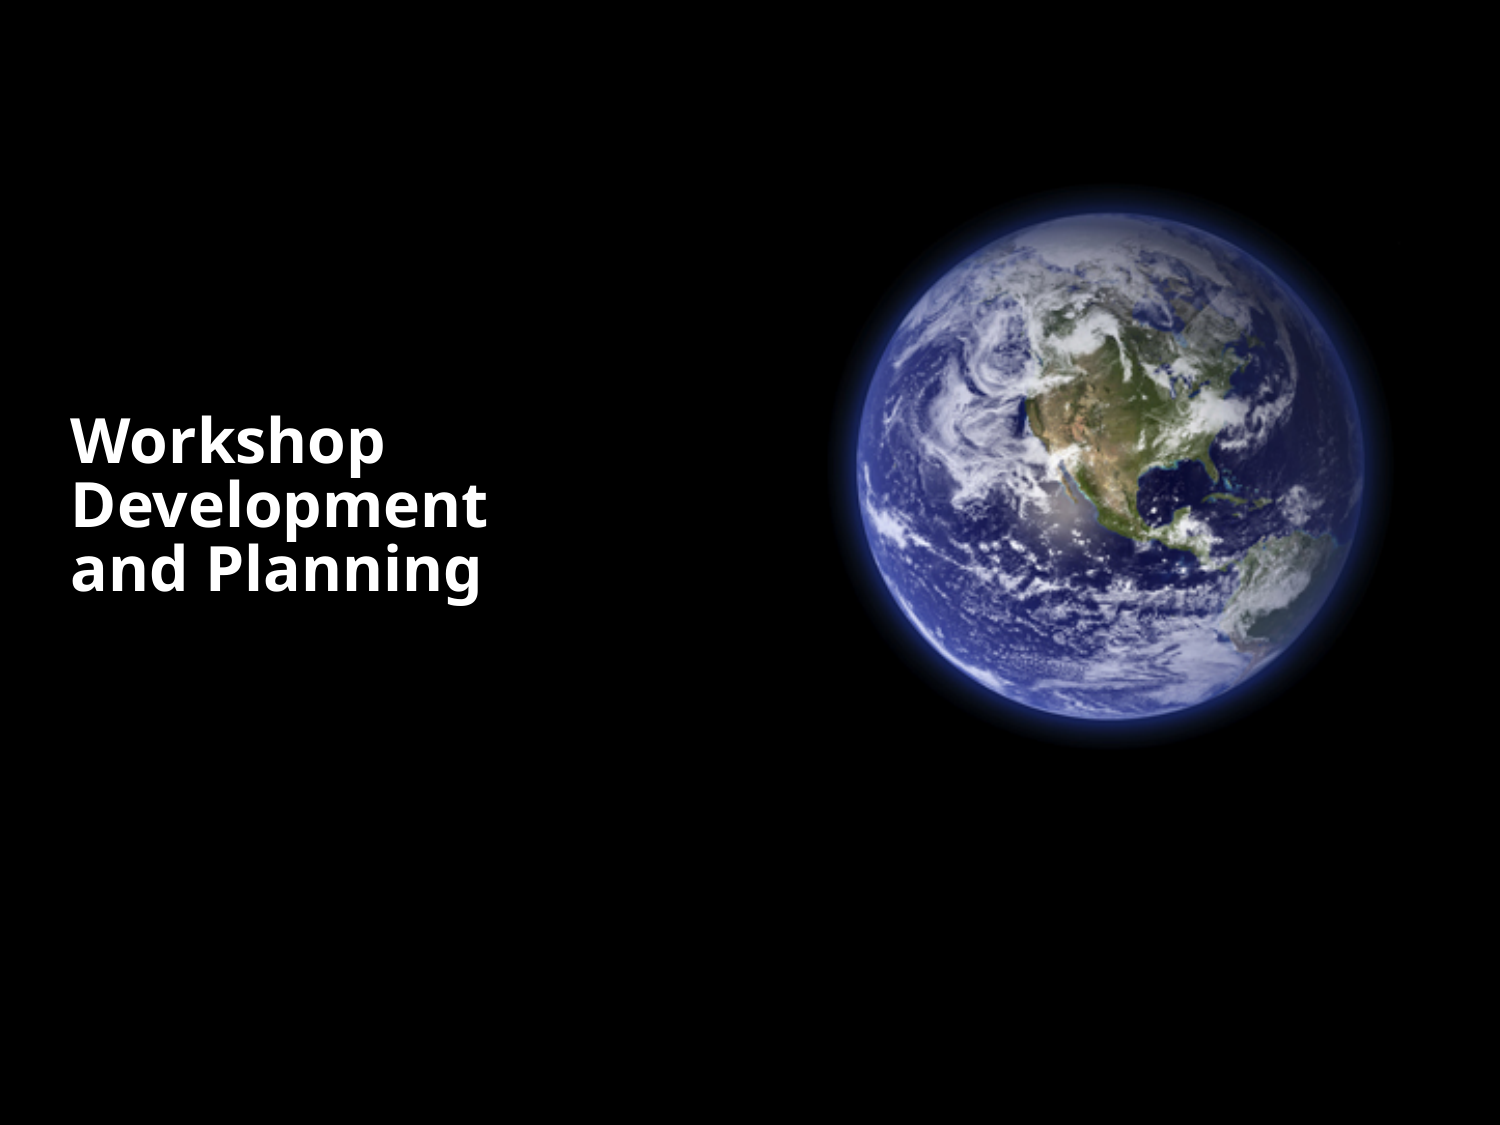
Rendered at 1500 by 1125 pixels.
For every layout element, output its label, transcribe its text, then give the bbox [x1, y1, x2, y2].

title Workshop Development and Planning [55, 405, 769, 614]
picture [774, 137, 1442, 801]
